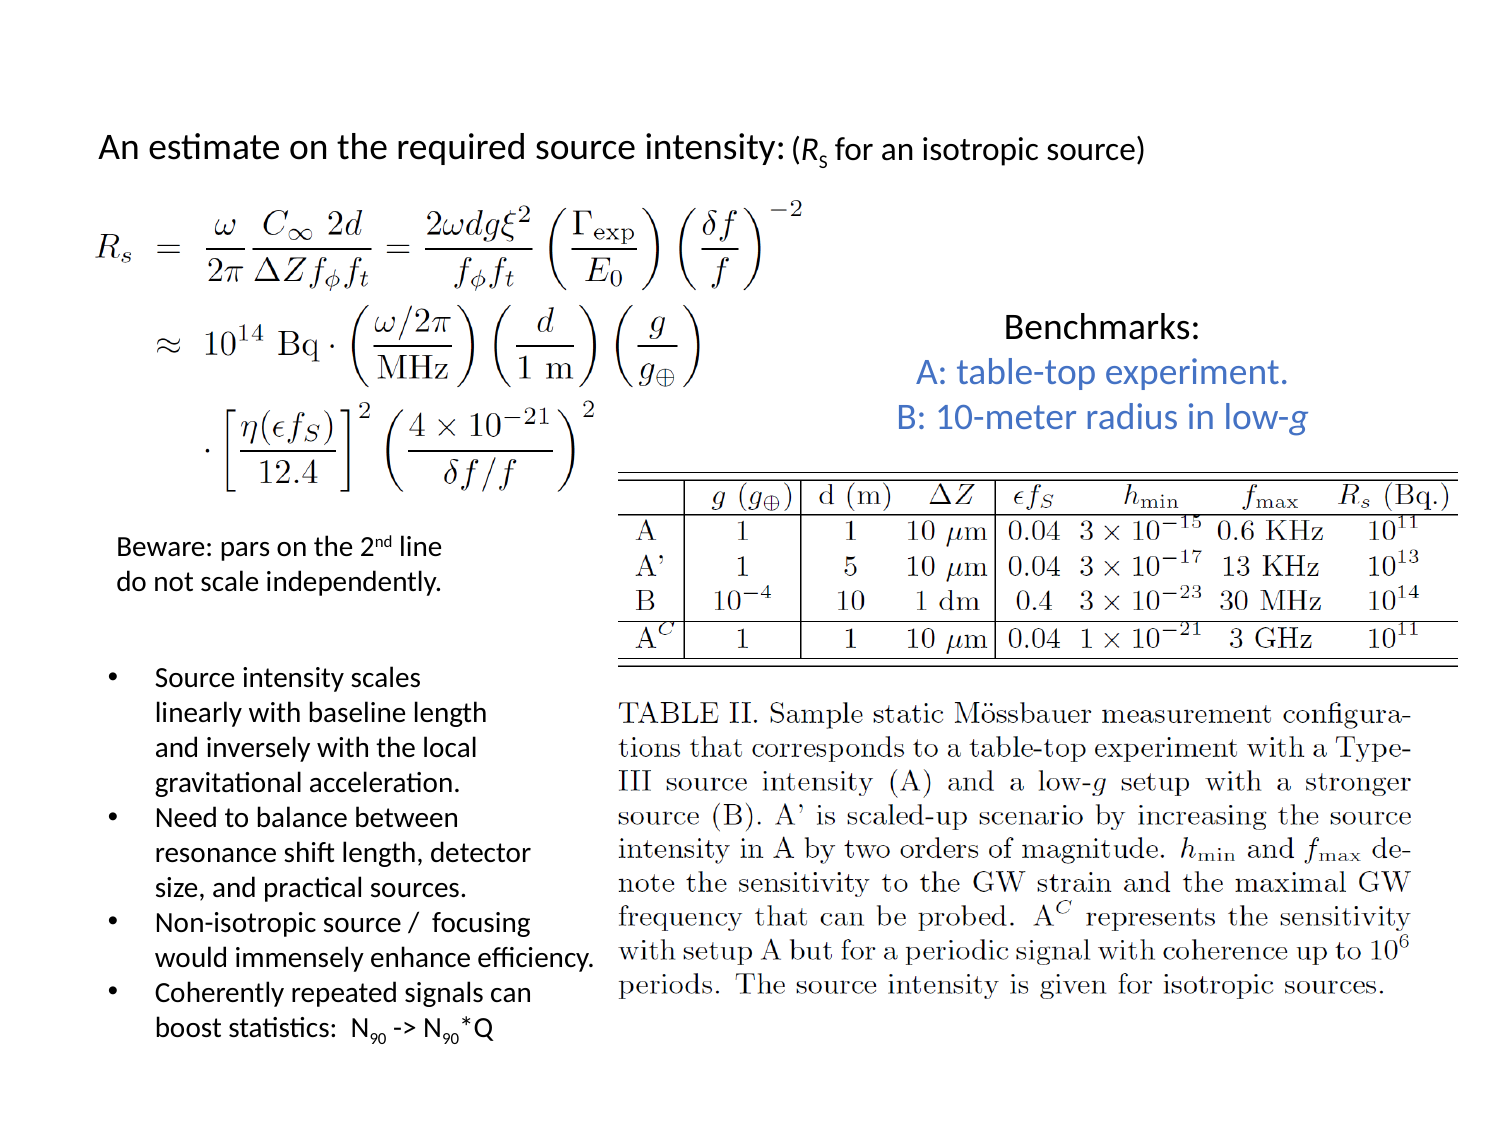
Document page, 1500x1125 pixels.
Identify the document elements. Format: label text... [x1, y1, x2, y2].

text_box Beware: pars on the 2nd line do not scale independently. [101, 519, 464, 605]
text_box (RS for an isotropic source) [776, 119, 1162, 180]
text_box An estimate on the required source intensity: [83, 114, 802, 175]
text_box Benchmarks: A: table-top experiment. B: 10-meter radius in low-g [881, 294, 1324, 445]
text_box Source intensity scales linearly with baseline length and inversely with the local gravitational acceleration. Need to balance between resonance shift length, detector size, and practical sources. Non-isotropic source / focusing would immensely enhance efficiency. Coherently repeated signals can boost statistics: N90 -> N90*Q [93, 651, 611, 1056]
picture [89, 195, 1463, 1048]
